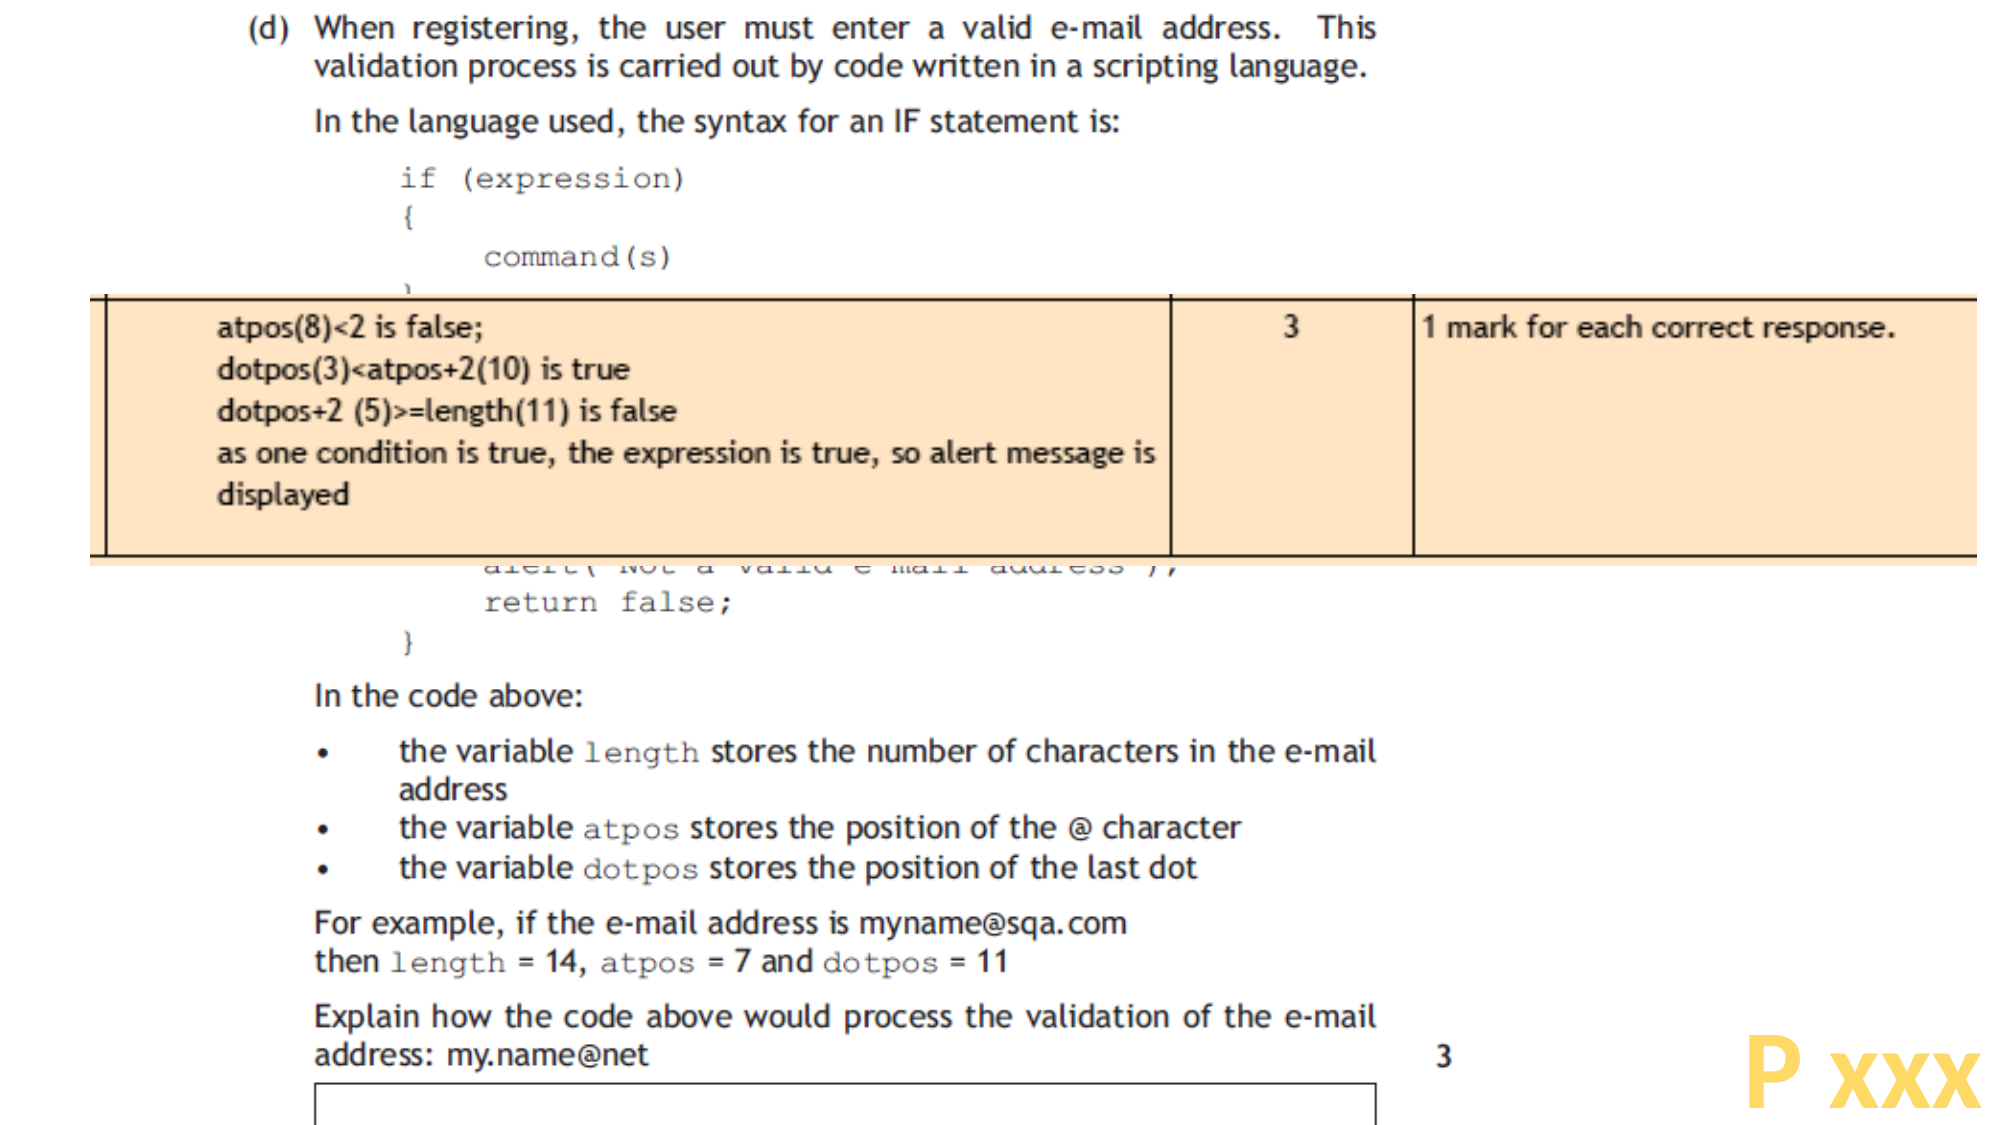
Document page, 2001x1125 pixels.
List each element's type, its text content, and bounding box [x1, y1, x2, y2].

picture [90, 0, 1978, 1125]
text_box P xxx [1728, 988, 2000, 1125]
